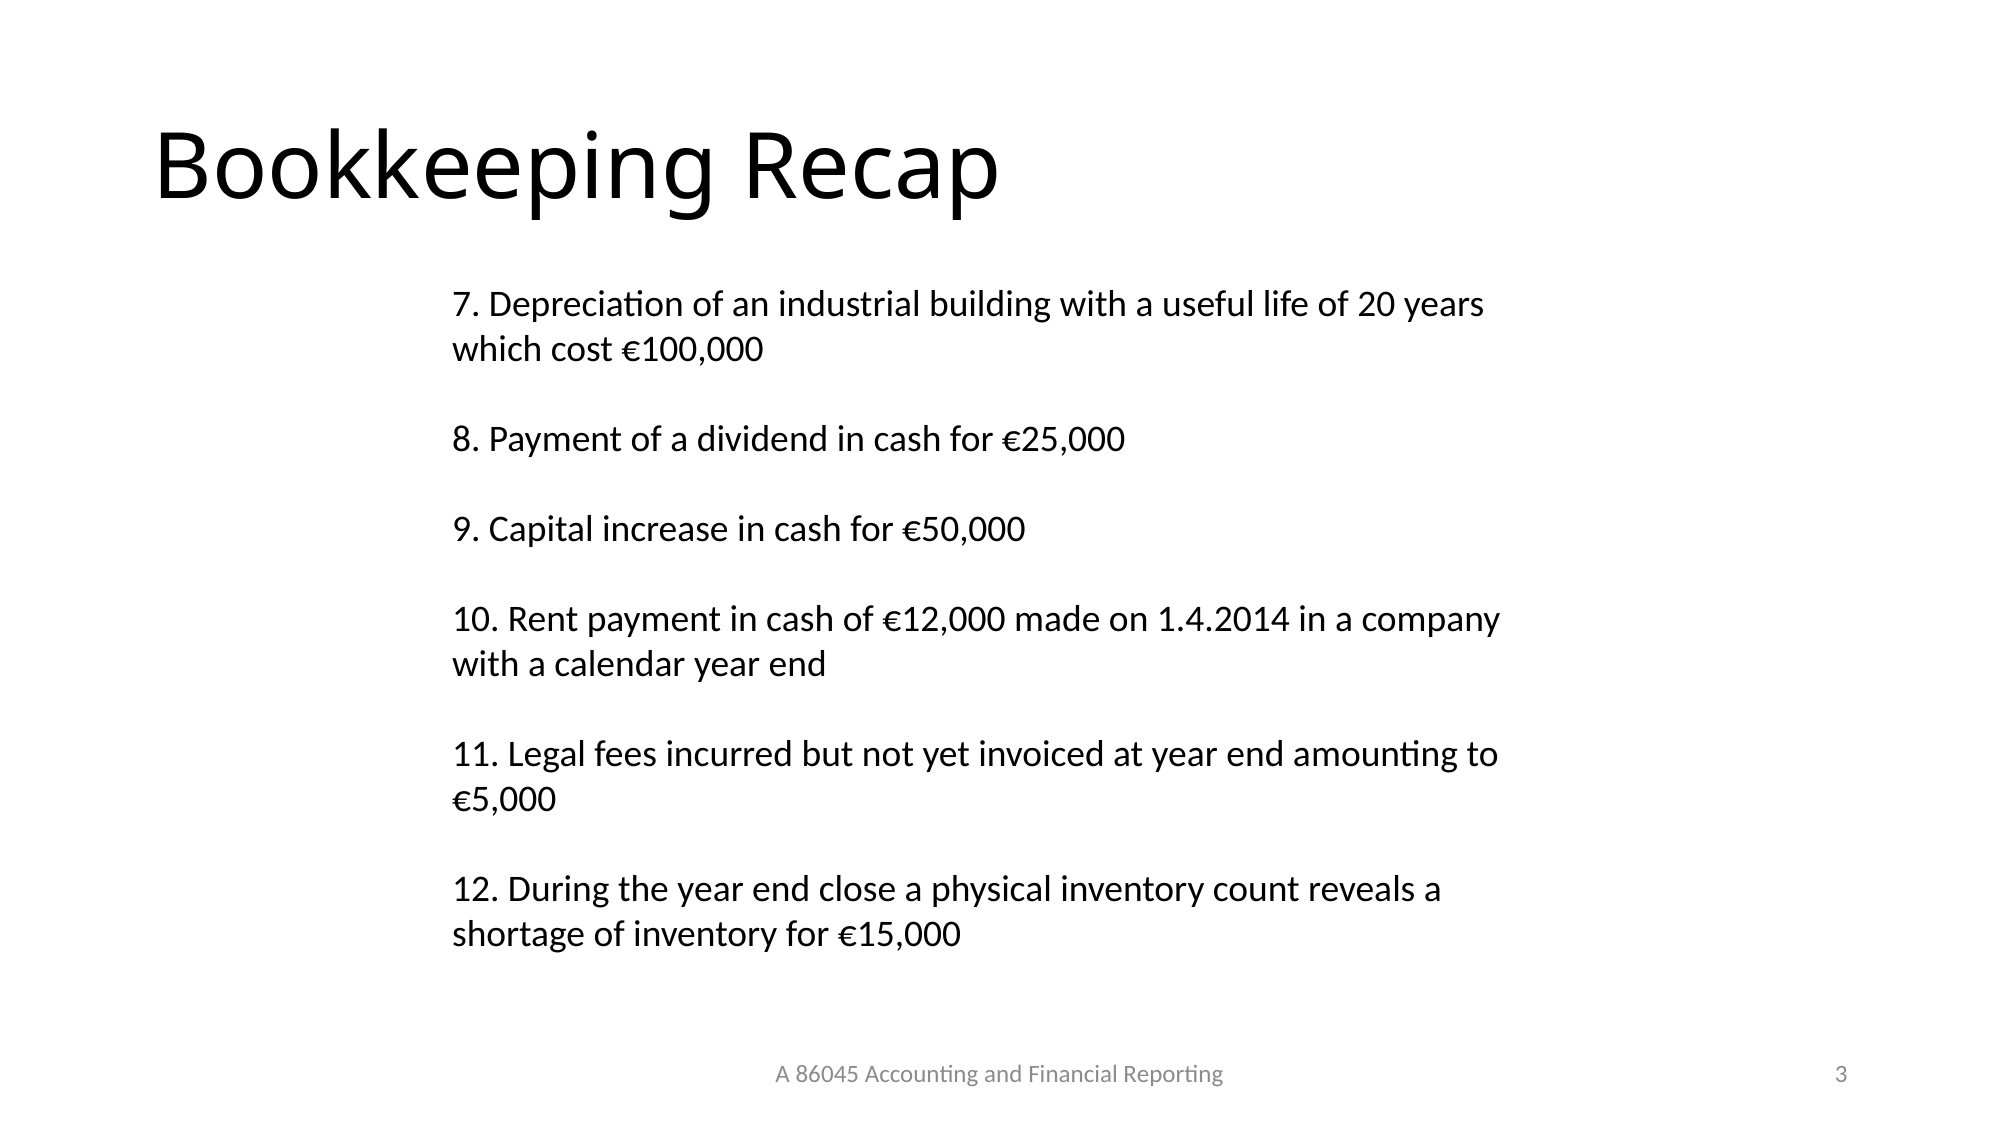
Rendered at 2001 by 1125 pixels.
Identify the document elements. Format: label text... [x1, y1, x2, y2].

slide_number 50 [1412, 1042, 1863, 1103]
footer A 86045 Accounting and Financial Reporting [662, 1042, 1338, 1103]
text_box 7. Depreciation of an industrial building with a useful life of 20 years which cost €100,000 8. Payment of a dividend in cash for €25,000 9. Capital increase in cash for €50,000 10. Rent payment in cash of €12,000 made on 1.4.2014 in a company with a calendar year end 11. Legal fees incurred but not yet invoiced at year end amounting to €5,000 12. During the year end close a physical inventory count reveals a shortage of inventory for €15,000 [437, 272, 1551, 962]
title Bookkeeping Recap [137, 59, 1863, 278]
